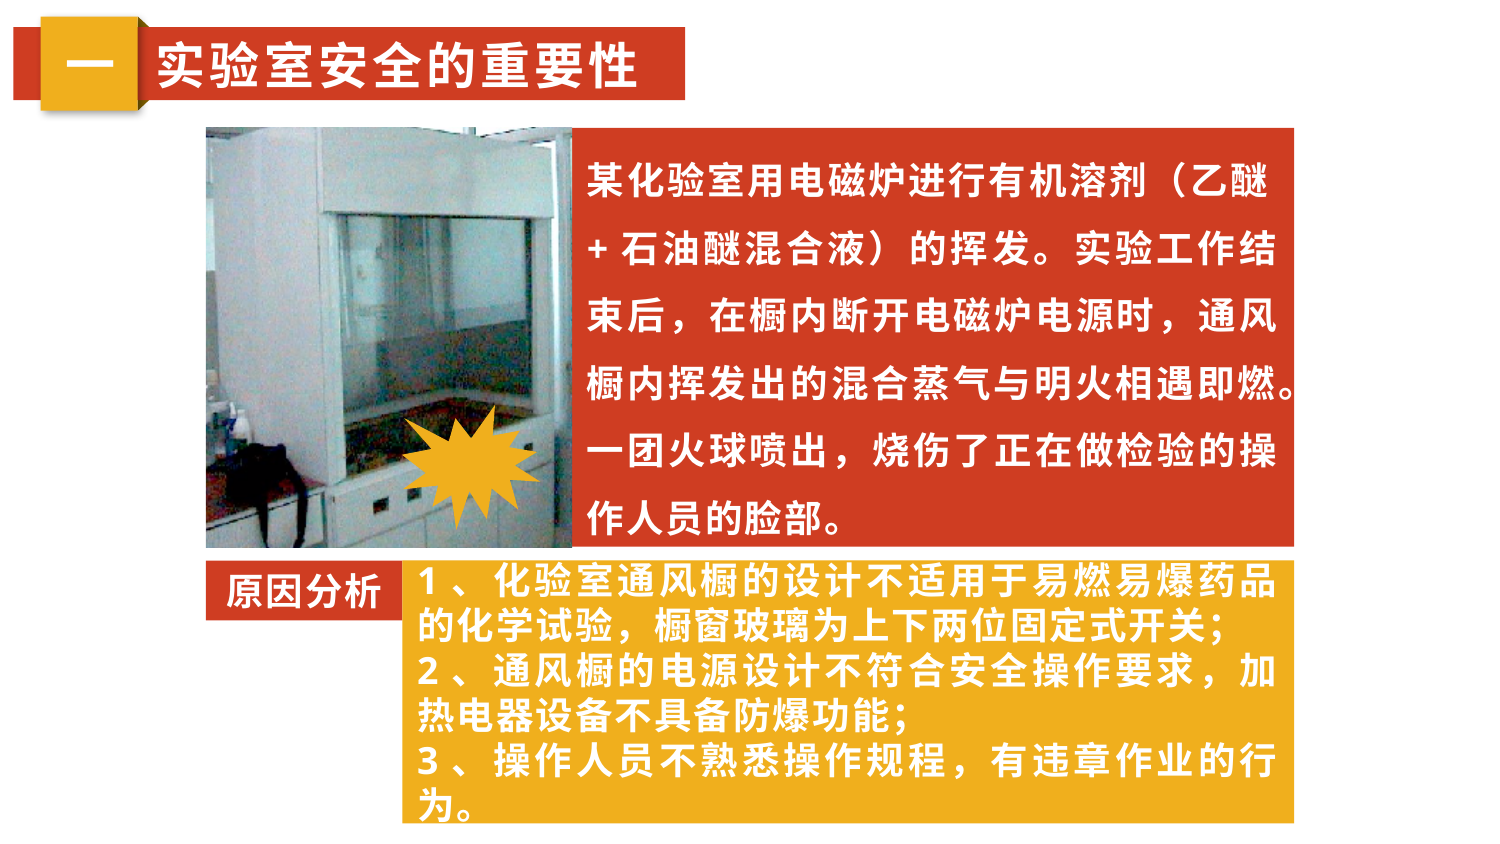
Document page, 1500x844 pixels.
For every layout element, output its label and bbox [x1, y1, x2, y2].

text_box [13, 16, 686, 111]
text_box [205, 127, 1294, 824]
